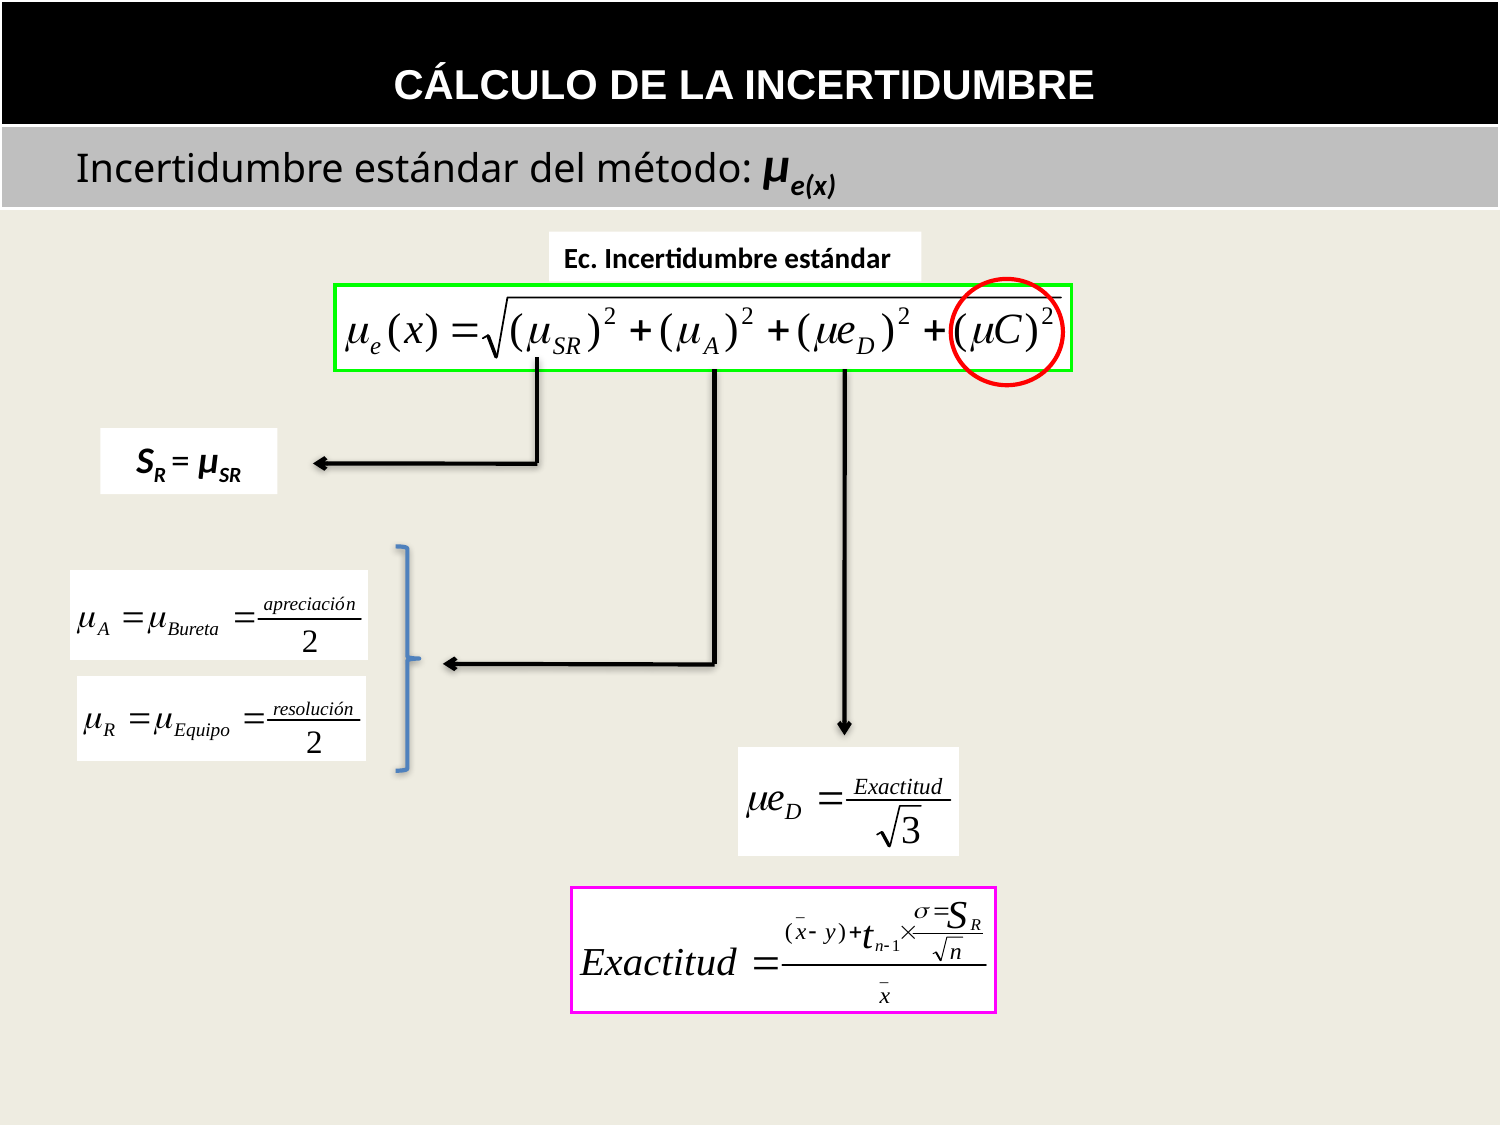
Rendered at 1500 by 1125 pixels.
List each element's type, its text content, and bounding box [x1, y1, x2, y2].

text_box [974, 378, 1040, 388]
text_box SR = µSR [100, 428, 278, 495]
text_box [336, 286, 1071, 370]
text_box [572, 888, 995, 1012]
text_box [442, 368, 715, 665]
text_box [76, 676, 367, 762]
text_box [70, 569, 369, 661]
text_box Ec. Incertidumbre estándar [549, 231, 922, 282]
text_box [312, 357, 538, 464]
text_box [978, 276, 1036, 284]
text_box CÁLCULO DE LA INCERTIDUMBRE [0, 1, 1500, 125]
text_box Incertidumbre estándar del método: µe(x) [0, 125, 1500, 209]
text_box [395, 544, 422, 773]
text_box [737, 746, 959, 857]
